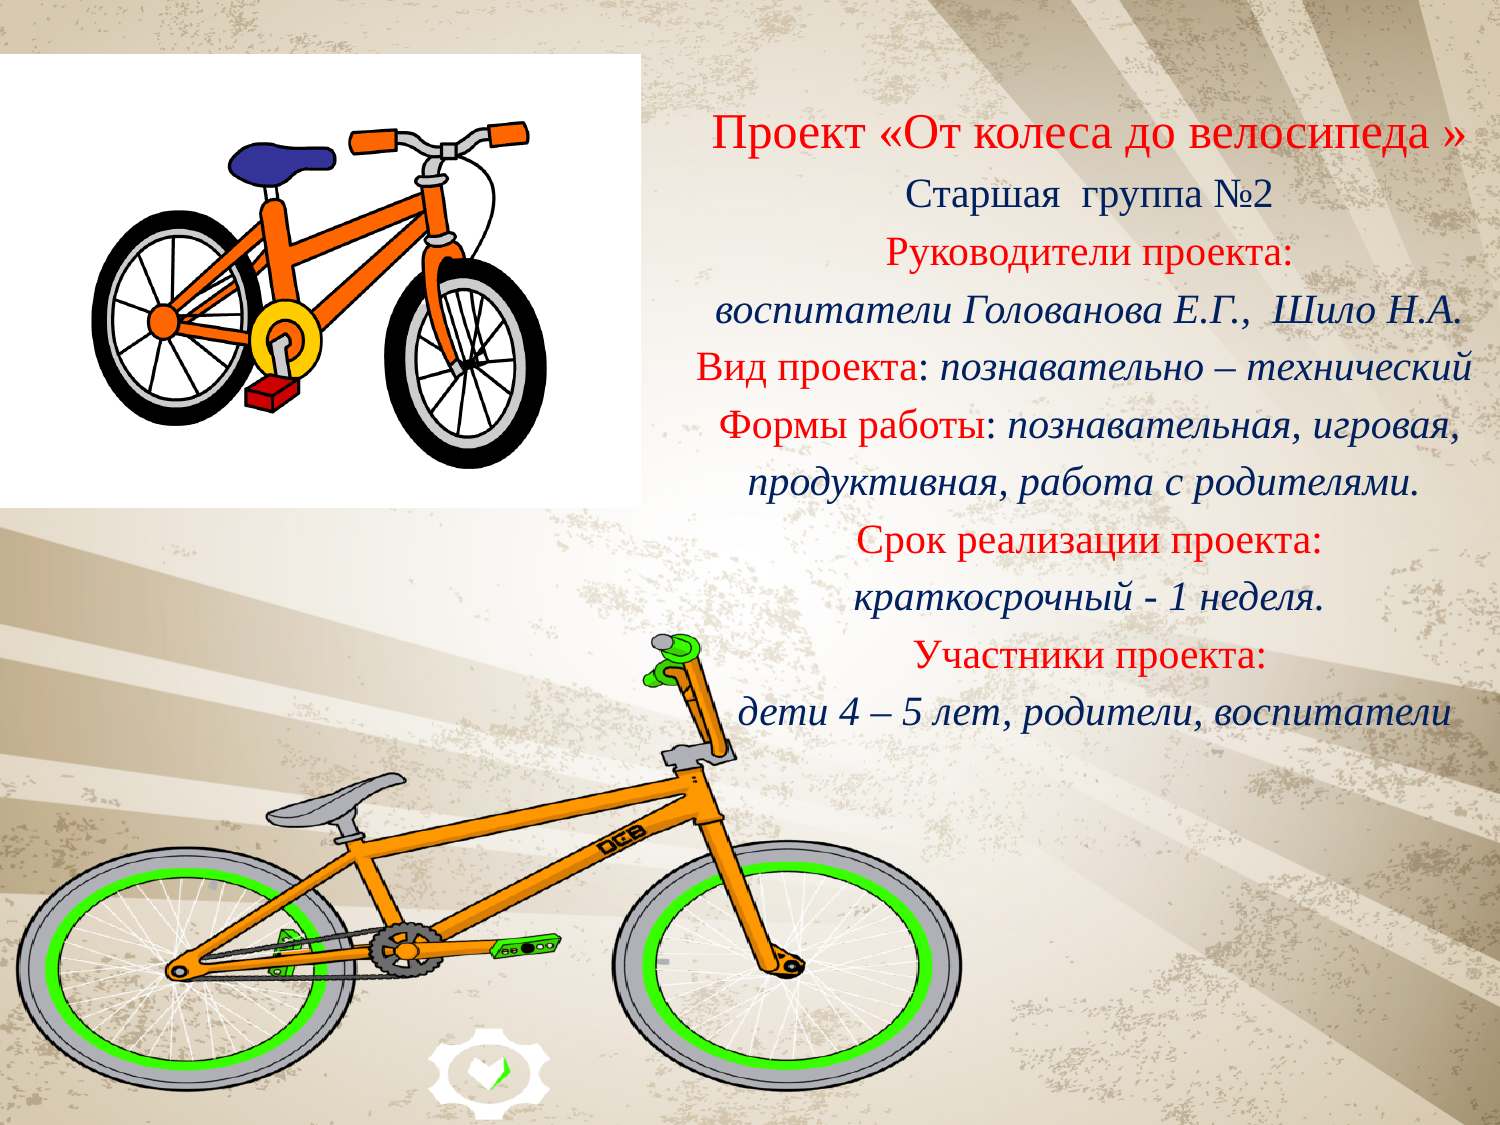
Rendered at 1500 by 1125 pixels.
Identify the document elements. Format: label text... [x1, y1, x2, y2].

picture [0, 0, 1500, 1125]
title Проект «От колеса до велосипеда » Старшая группа №2 Руководители проекта: воспитатели Голованова Е.Г., Шило Н.А. Вид проекта: познавательно – технический Формы работы: познавательная, игровая, продуктивная, работа с родителями. Срок реализации проекта: краткосрочный - 1 неделя. Участники проекта: дети 4 – 5 лет, родители, воспитатели [623, 97, 1500, 742]
